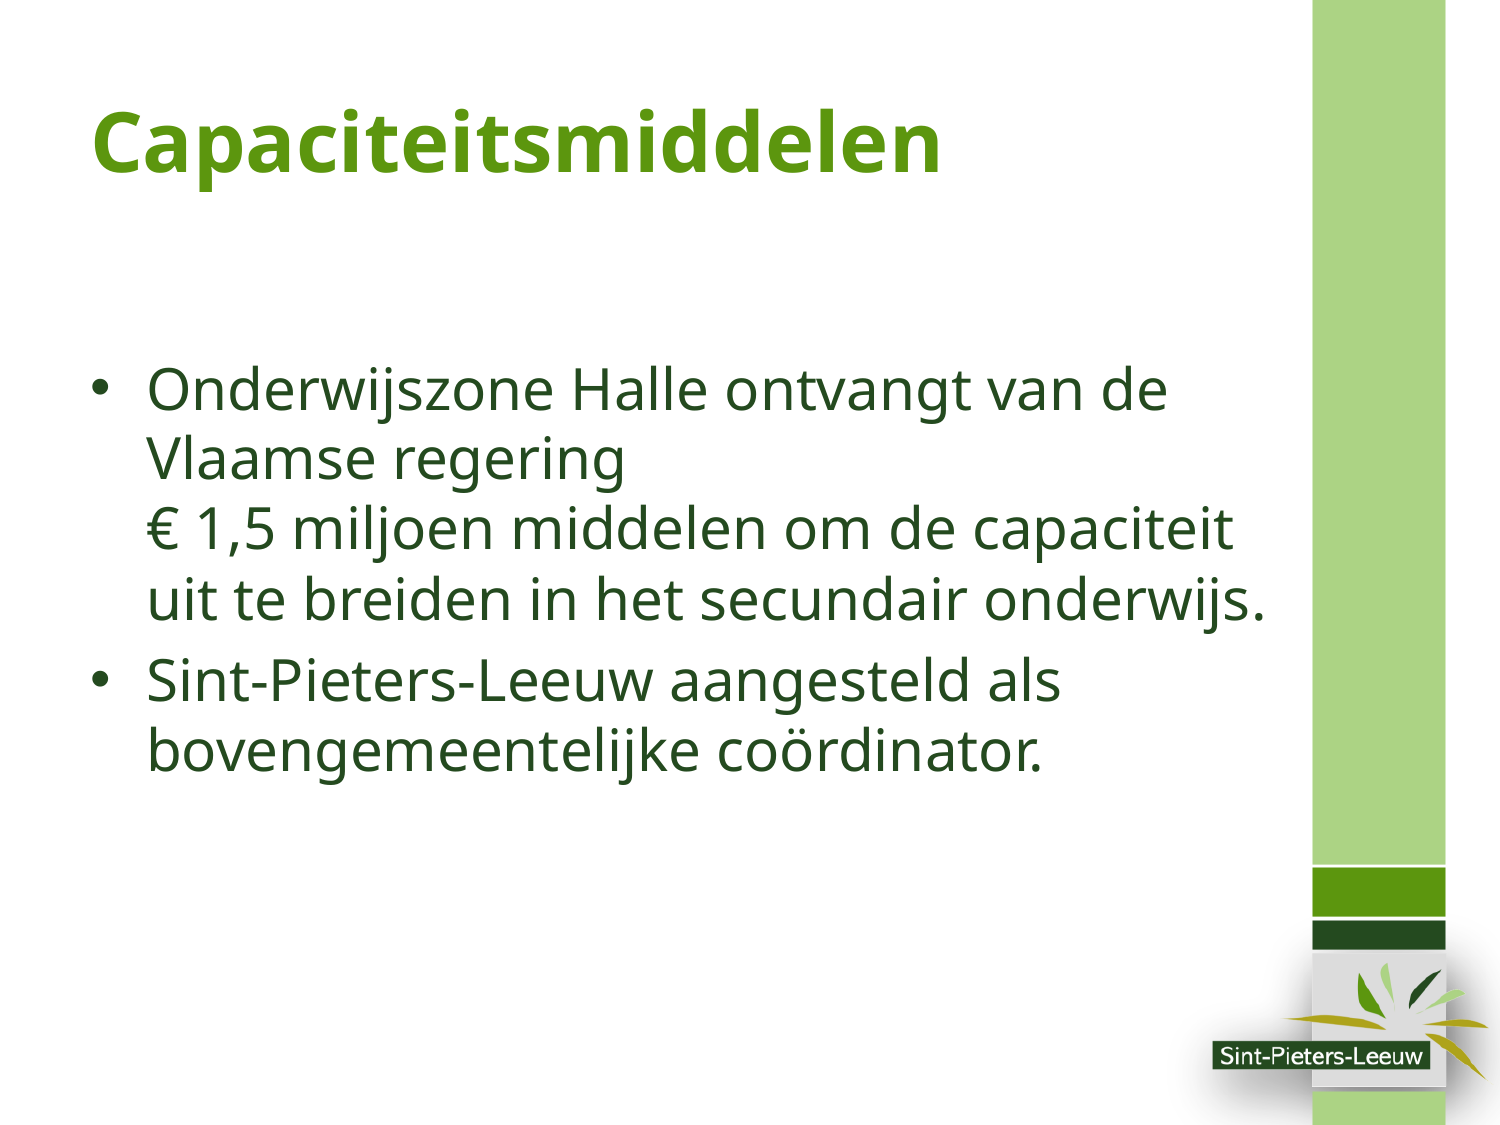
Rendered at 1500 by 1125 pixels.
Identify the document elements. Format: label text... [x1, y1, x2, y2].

picture [0, 0, 1500, 1125]
list Onderwijszone Halle ontvangt van de Vlaamse regering € 1,5 miljoen middelen om de capaciteit uit te breiden in het secundair onderwijs. Sint-Pieters-Leeuw aangesteld als bovengemeentelijke coördinator. [75, 262, 1306, 1005]
title Capaciteitsmiddelen [75, 45, 1306, 233]
